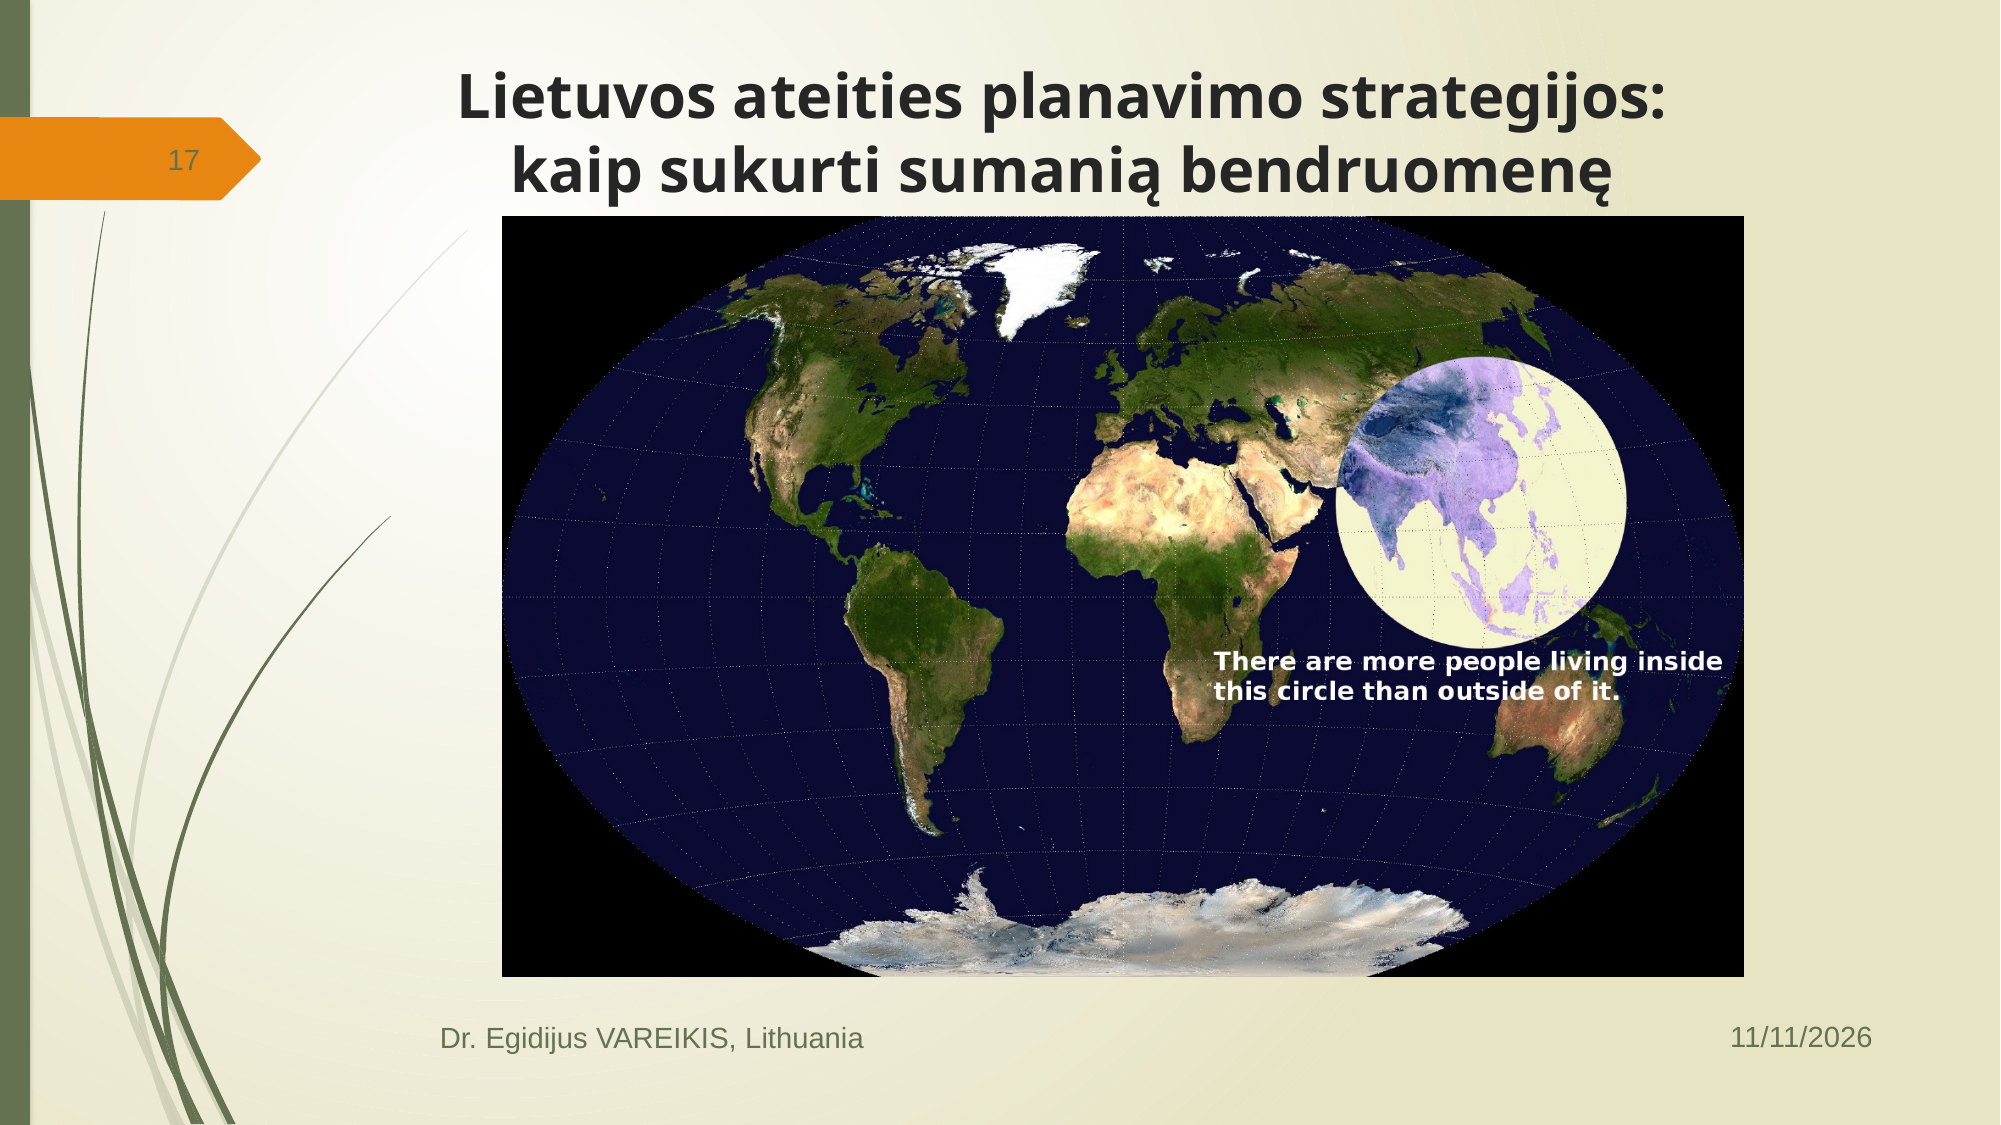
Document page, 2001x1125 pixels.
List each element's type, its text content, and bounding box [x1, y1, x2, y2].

title Lietuvos ateities planavimo strategijos: kaip sukurti sumanią bendruomenę [425, 50, 1700, 263]
picture [501, 216, 1745, 977]
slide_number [1699, 1005, 1888, 1067]
slide_number 17 [87, 129, 216, 190]
footer Dr. Egidijus VAREIKIS, Lithuania [424, 1006, 1675, 1067]
